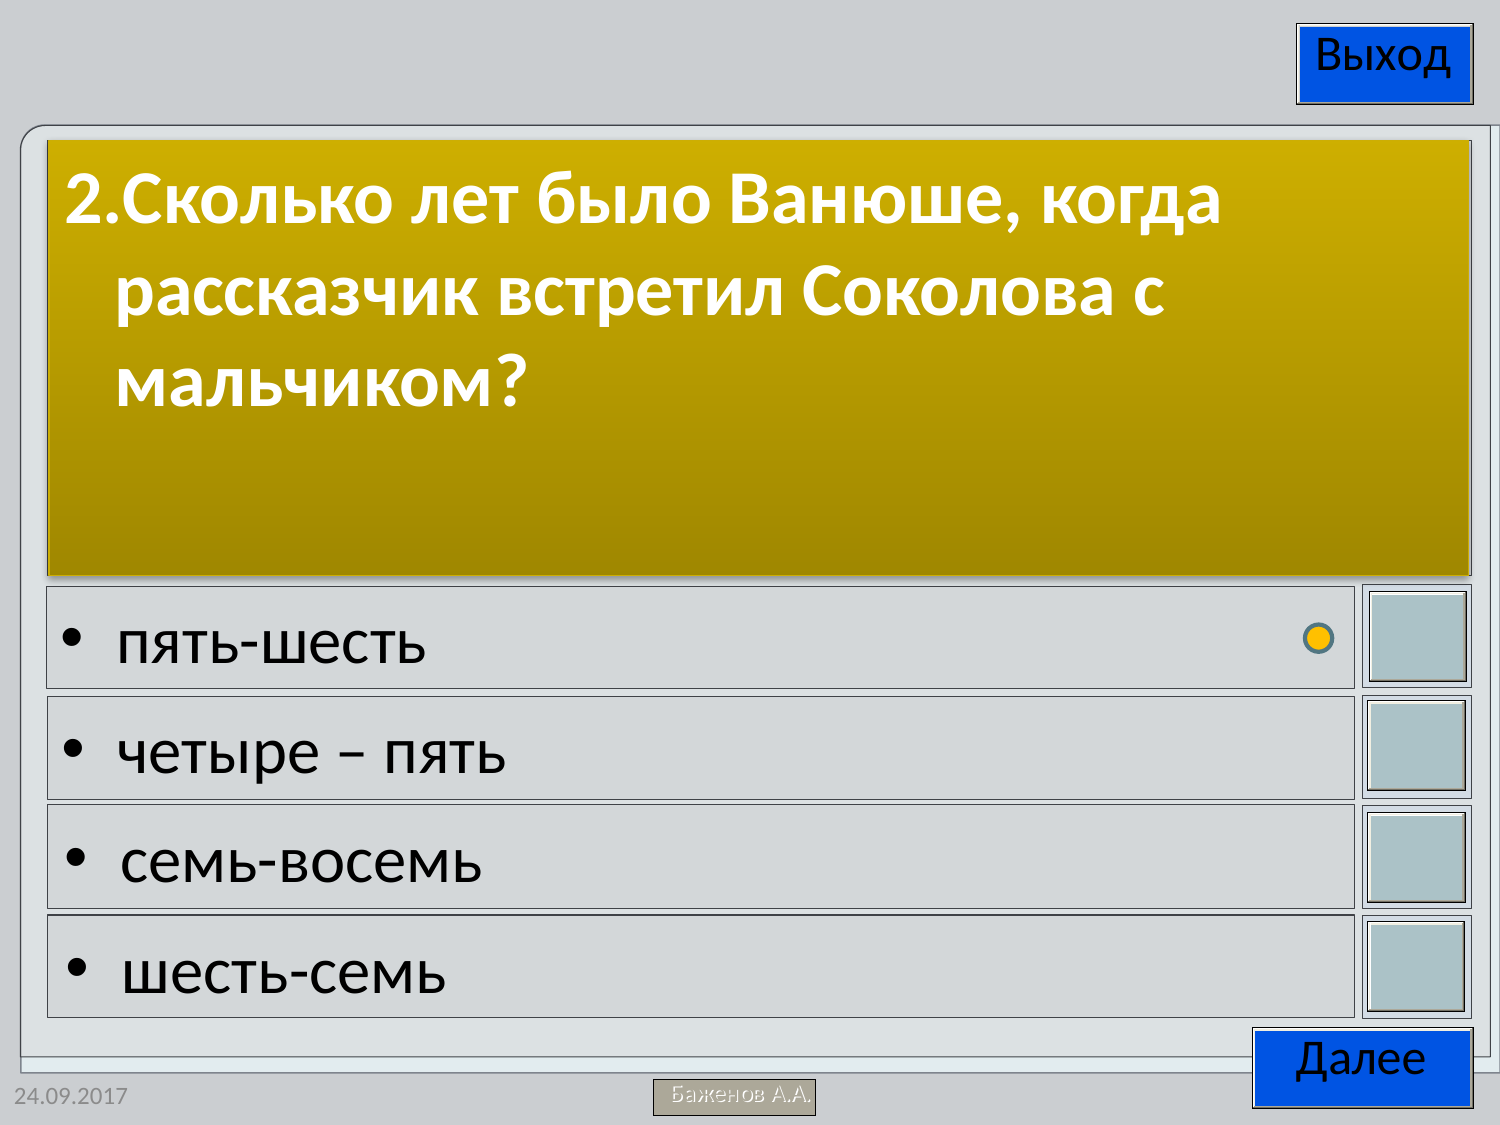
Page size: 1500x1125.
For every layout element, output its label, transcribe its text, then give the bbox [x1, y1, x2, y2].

list семь-восемь [49, 808, 1360, 905]
list пять-шесть [45, 589, 1356, 685]
list четыре – пять [46, 699, 1357, 796]
list 2.Сколько лет было Ванюше, когда рассказчик встретил Соколова с мальчиком? [48, 140, 1469, 576]
list шесть-семь [50, 919, 1361, 1015]
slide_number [0, 1065, 174, 1125]
